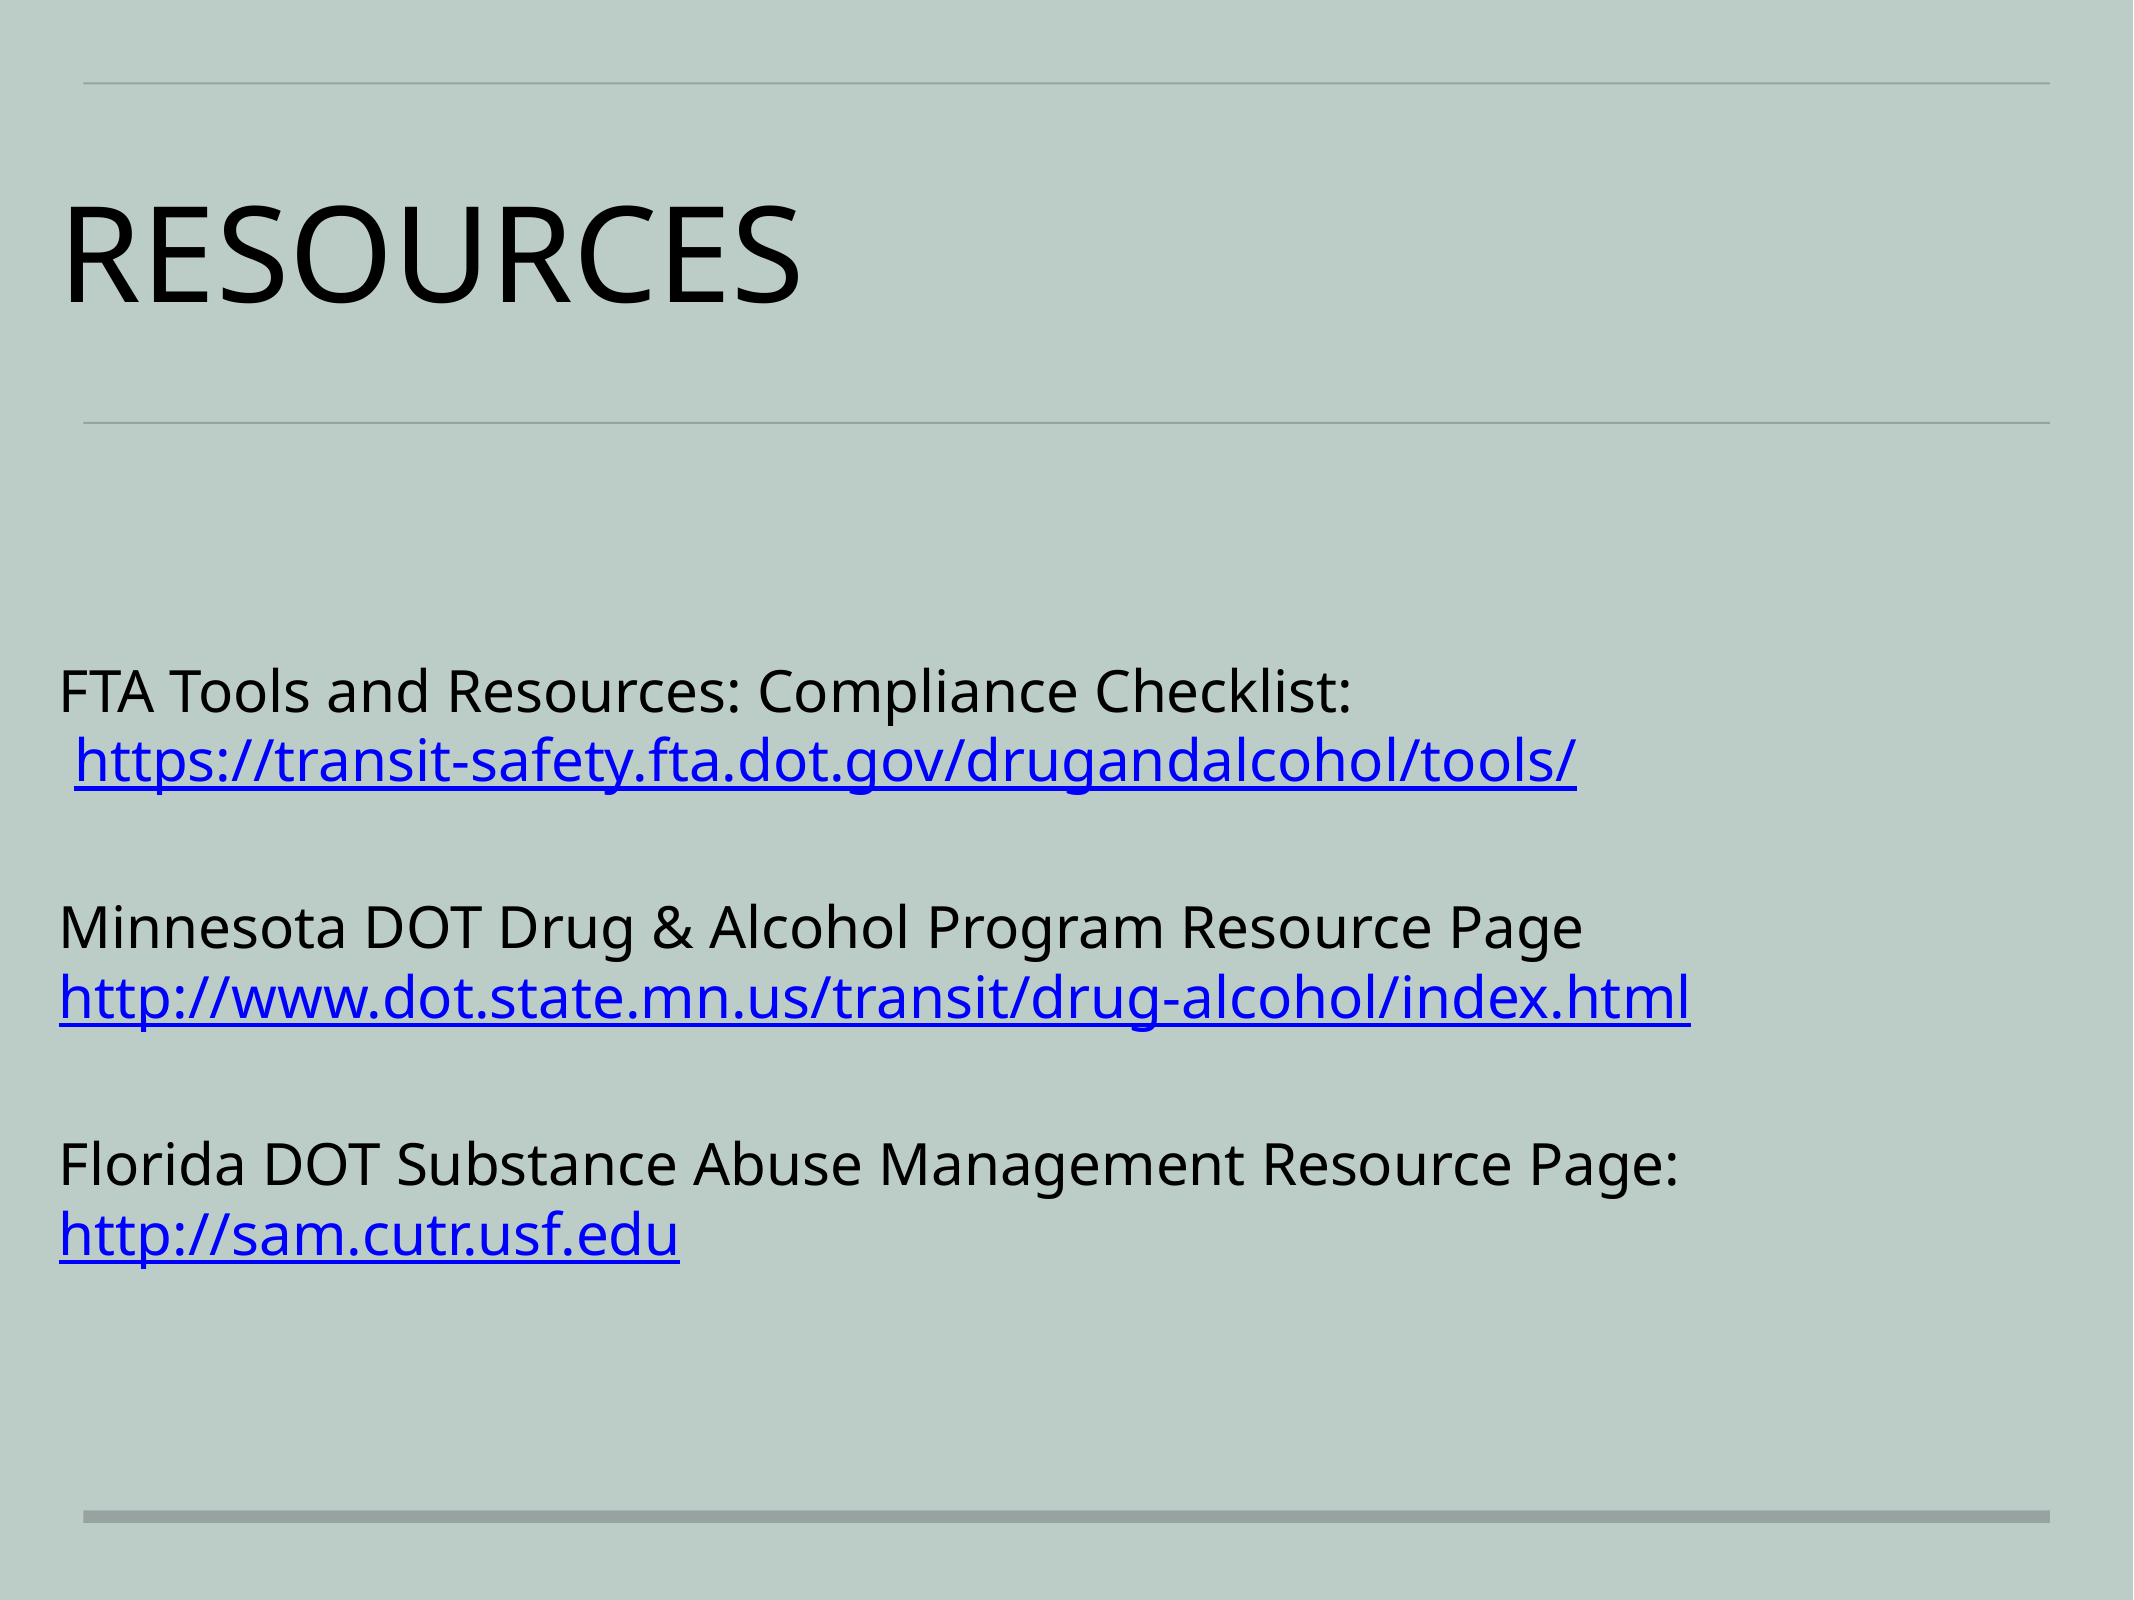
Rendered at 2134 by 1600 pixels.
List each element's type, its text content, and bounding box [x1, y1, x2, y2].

title Resources [50, 102, 2134, 416]
list FTA Tools and Resources: Compliance Checklist: https://transit-safety.fta.dot.gov/drugandalcohol/tools/ Minnesota DOT Drug & Alcohol Program Resource Page http://www.dot.state.mn.us/transit/drug-alcohol/index.html Florida DOT Substance Abuse Management Resource Page: http://sam.cutr.usf.edu [50, 432, 2044, 1498]
